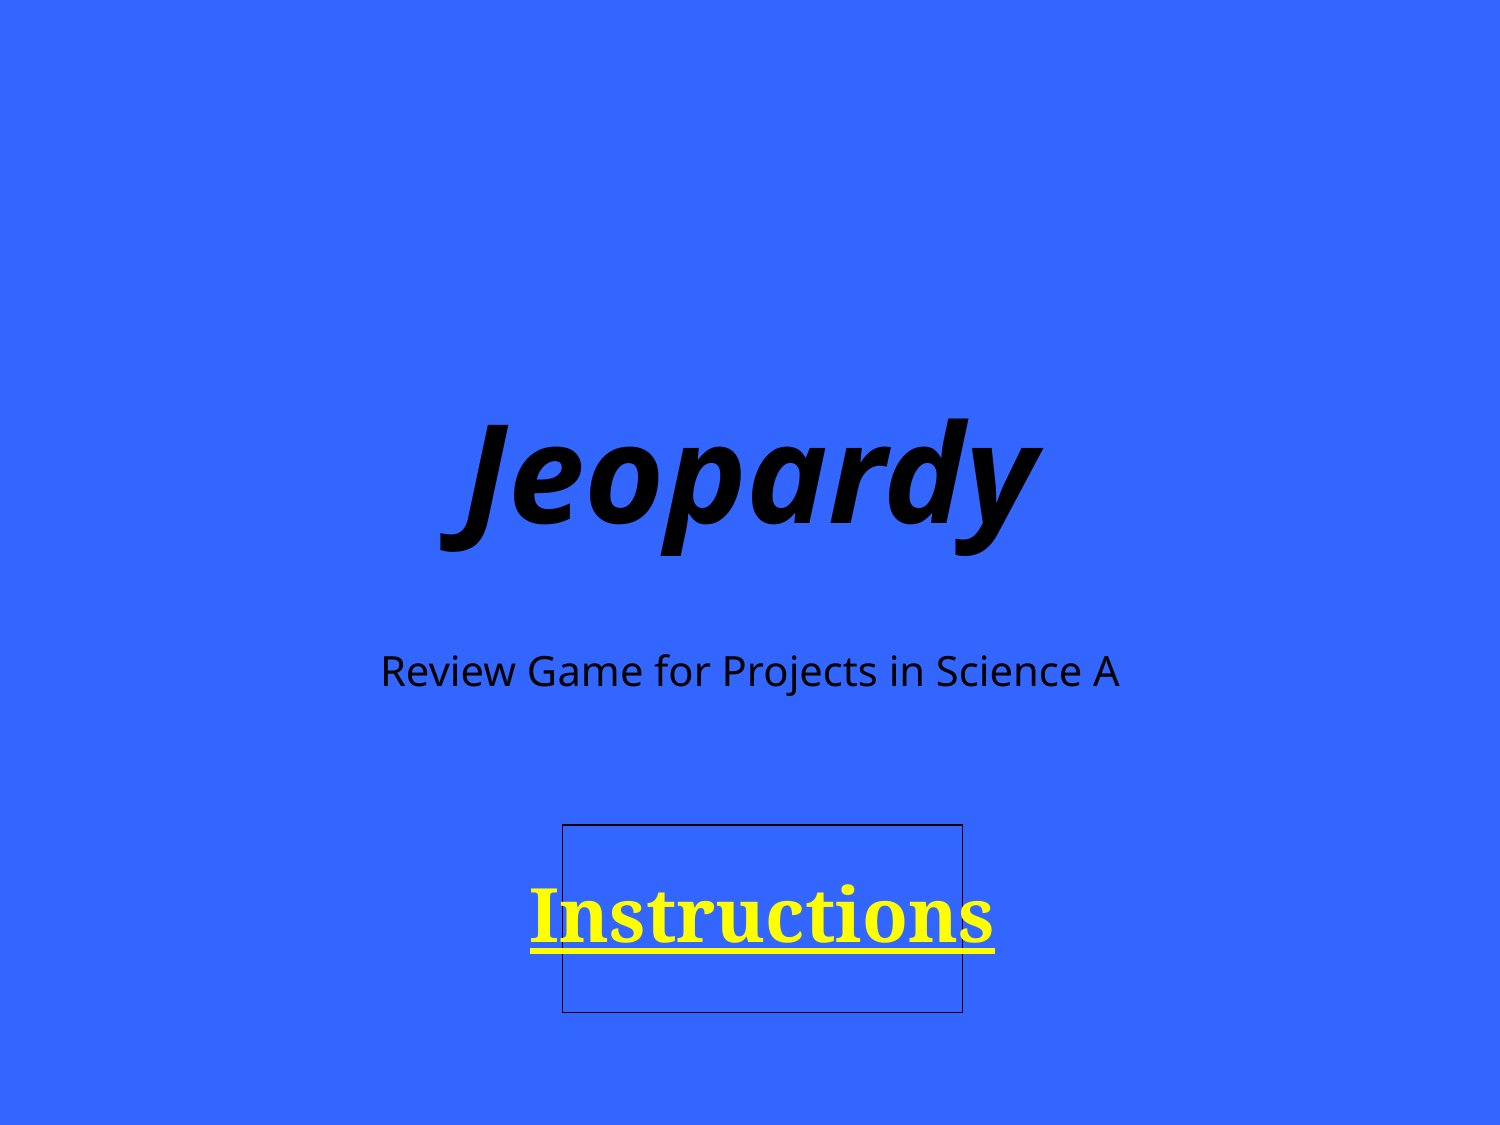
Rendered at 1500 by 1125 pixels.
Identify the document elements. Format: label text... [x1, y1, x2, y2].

subtitle Review Game for Projects in Science A [225, 637, 1275, 925]
title Jeopardy [112, 375, 1388, 563]
text_box Instructions [562, 825, 963, 1013]
